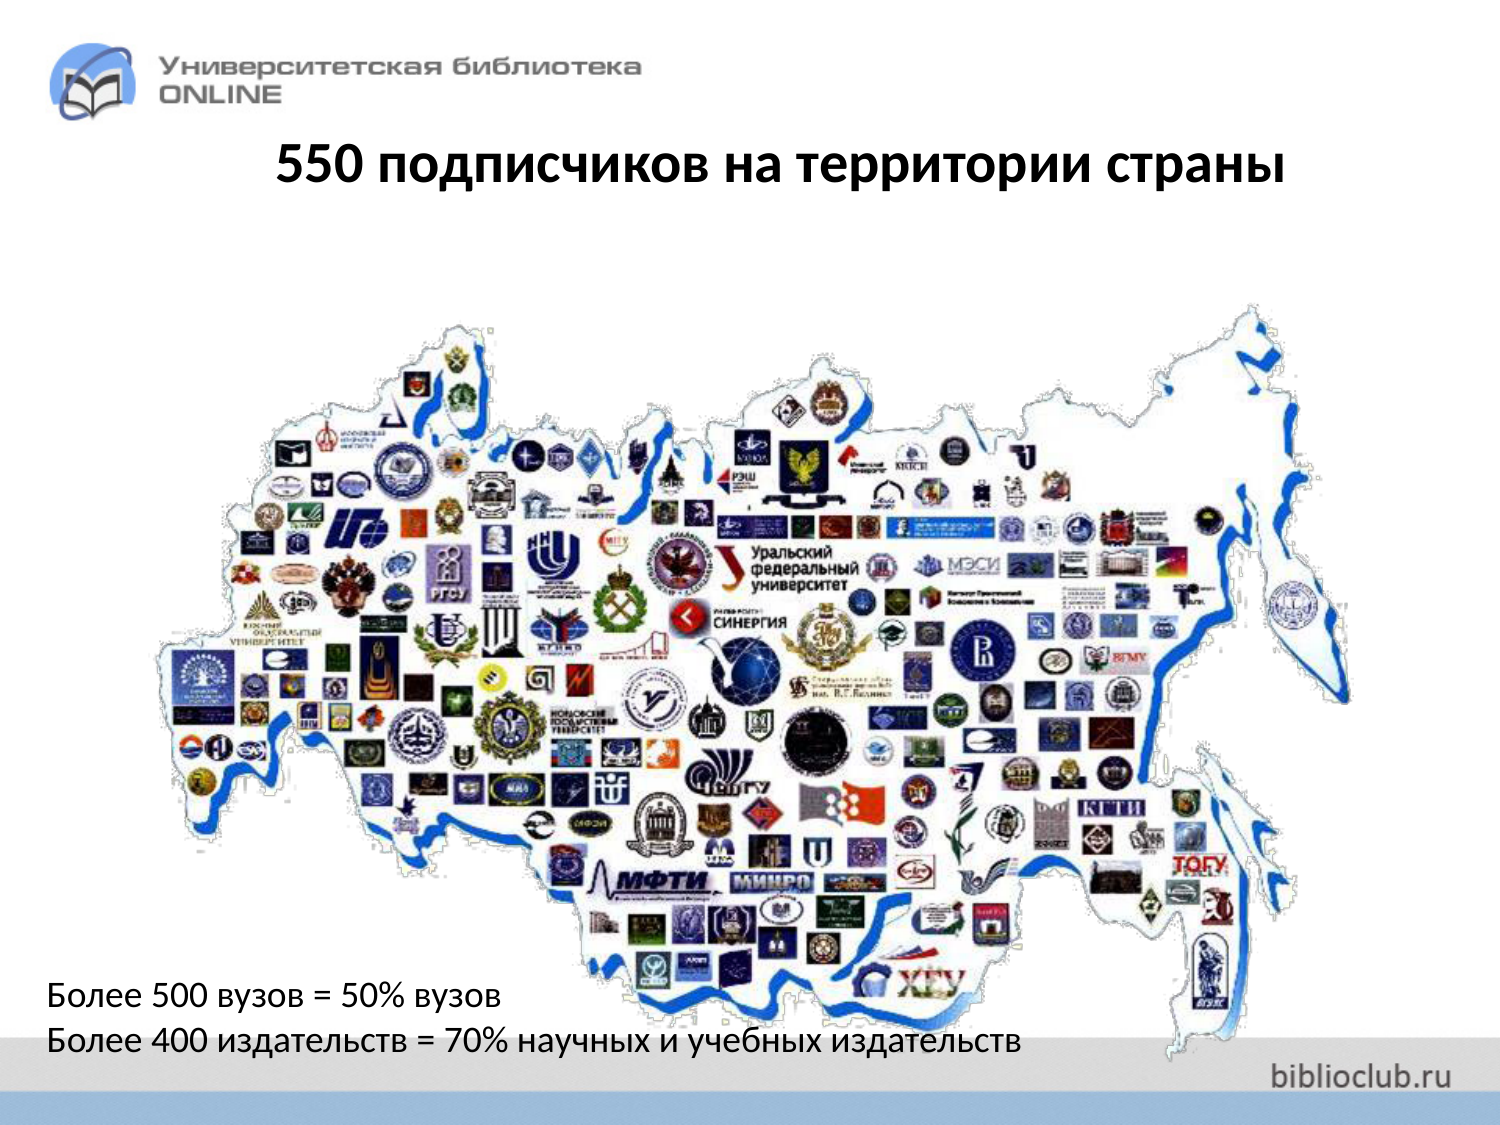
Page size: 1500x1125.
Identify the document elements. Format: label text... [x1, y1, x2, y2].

picture [0, 0, 1500, 1125]
title 550 подписчиков на территории страны [137, 90, 1426, 230]
text_box Более 500 вузов = 50% вузов Более 400 издательств = 70% научных и учебных издательств [31, 962, 142, 1068]
